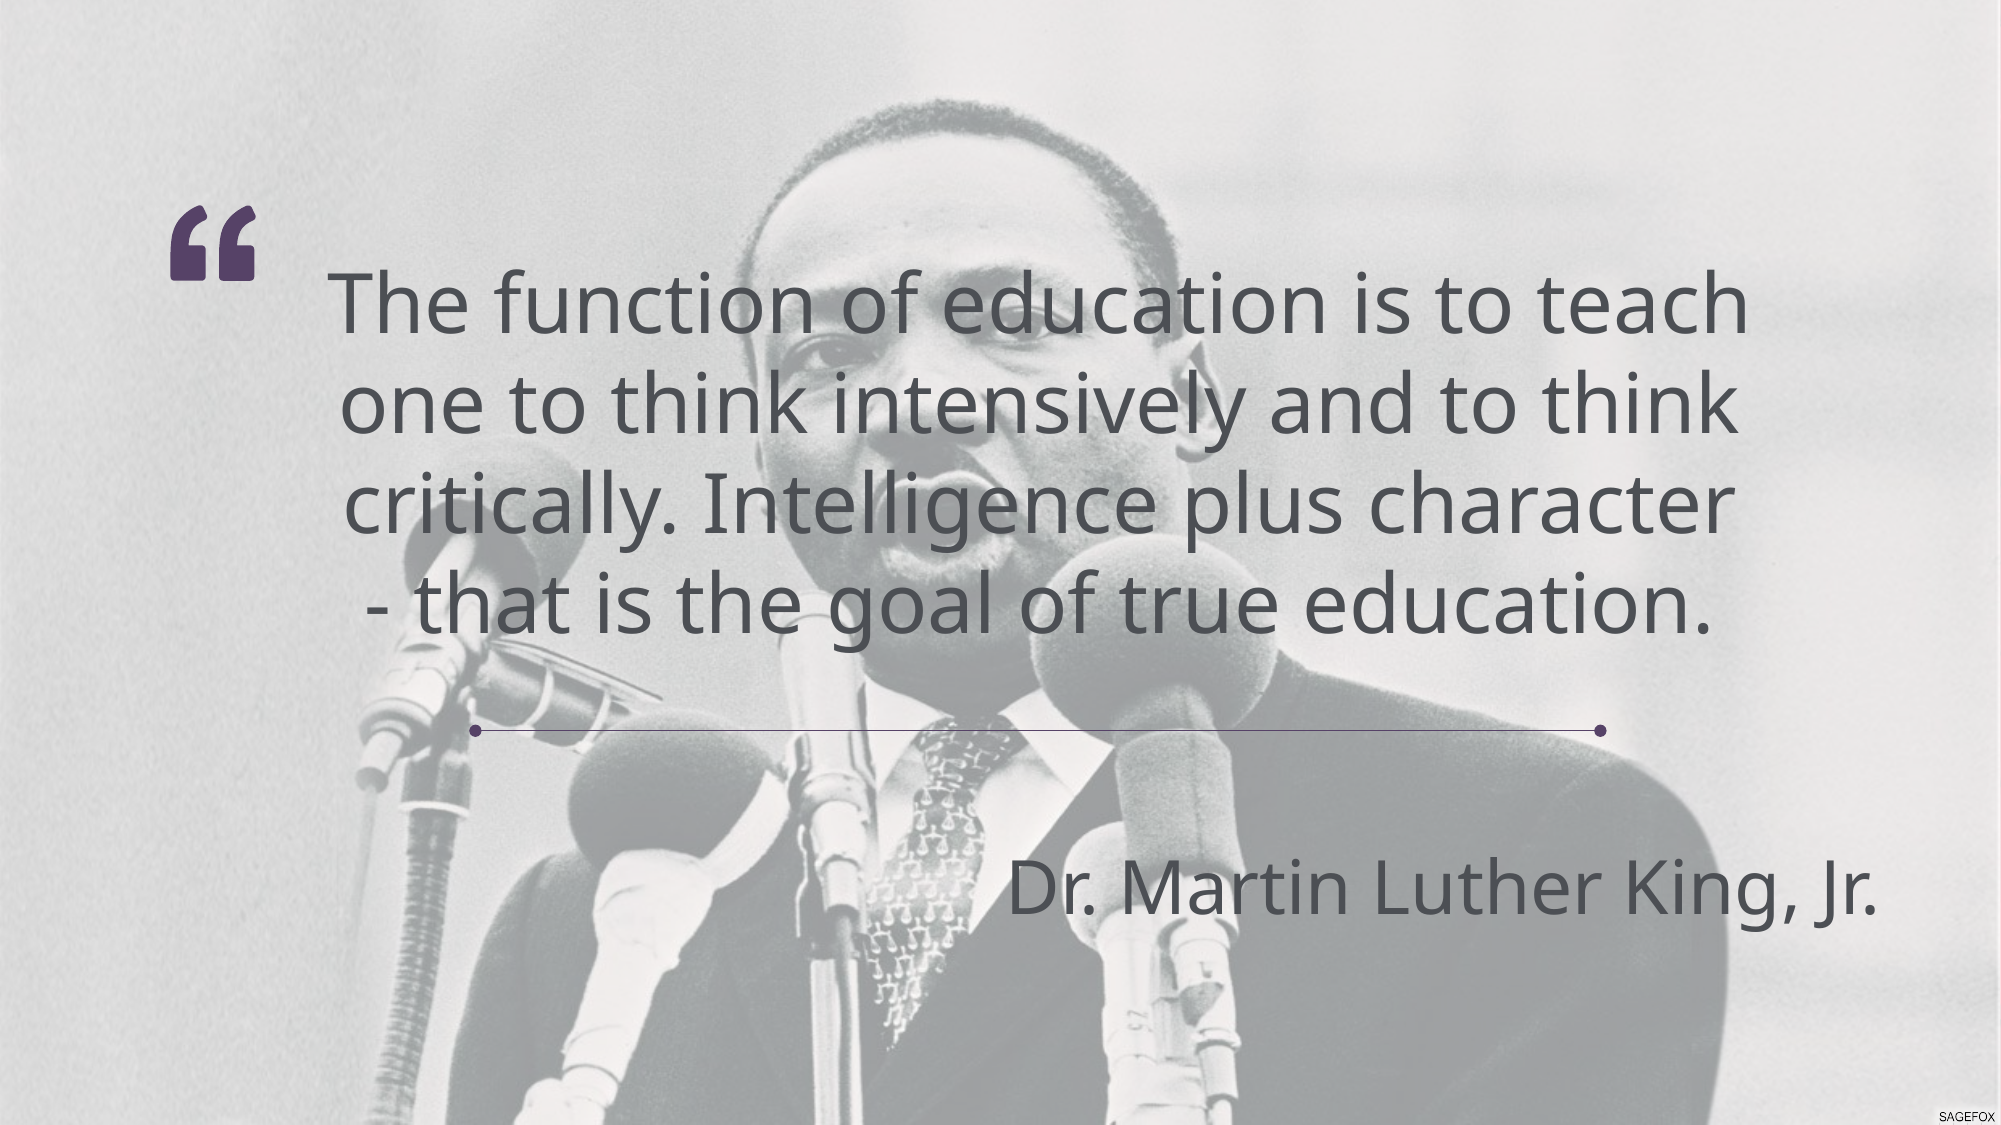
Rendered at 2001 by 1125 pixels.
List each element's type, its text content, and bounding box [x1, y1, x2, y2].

text_box Dr. Martin Luther King, Jr. [989, 831, 1897, 937]
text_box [170, 205, 256, 281]
text_box [0, 0, 2000, 1125]
picture [1936, 1111, 1997, 1125]
text_box The function of education is to teach one to think intensively and to think critically. Intelligence plus character - that is the goal of true education. [303, 243, 1777, 658]
